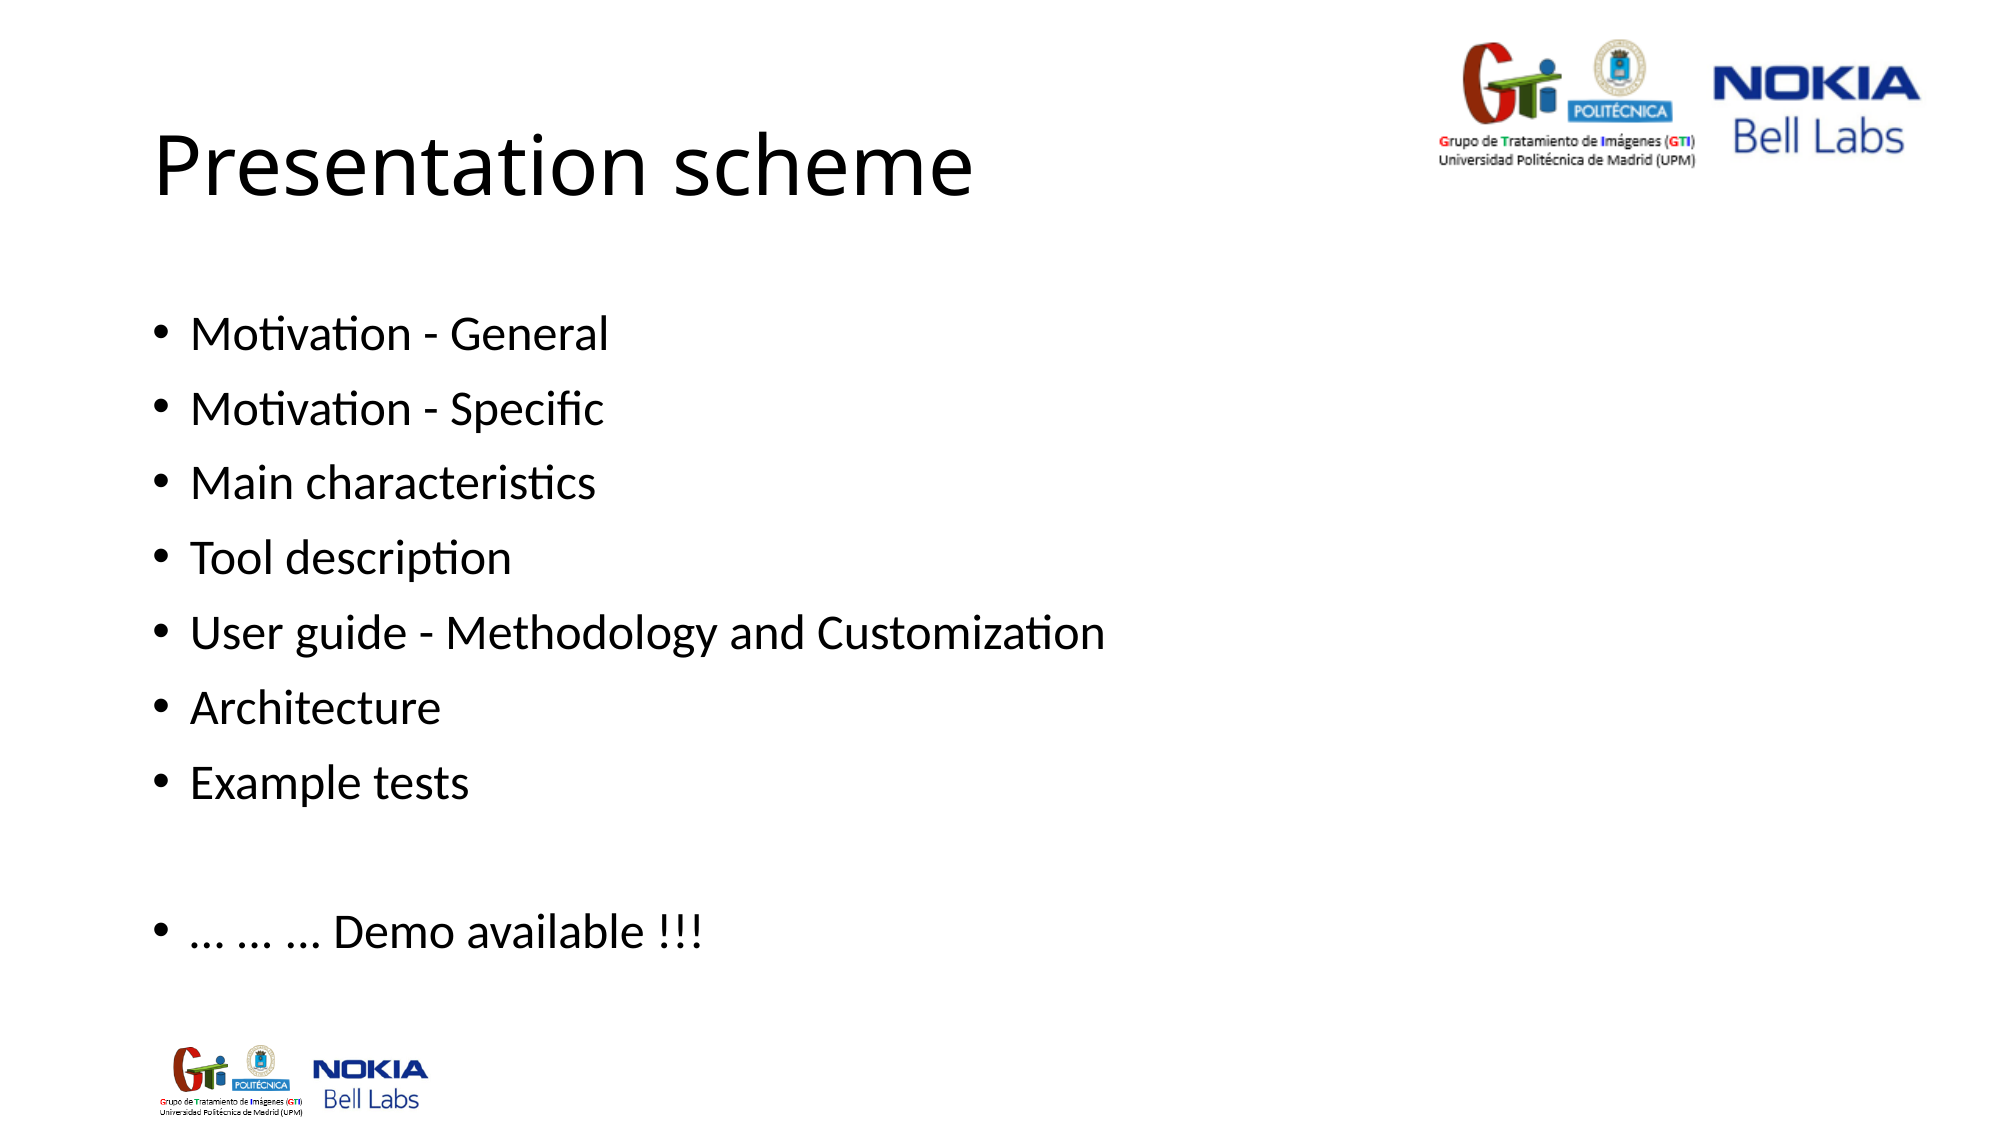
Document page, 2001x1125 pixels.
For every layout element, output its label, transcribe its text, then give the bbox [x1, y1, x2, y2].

picture [1404, 35, 1934, 184]
list Motivation - General Motivation - Specific Main characteristics Tool description User guide - Methodology and Customization Architecture Example tests … ... ... Demo available !!! [137, 299, 1863, 1014]
title Presentation scheme [137, 59, 1863, 278]
picture [140, 1042, 435, 1125]
